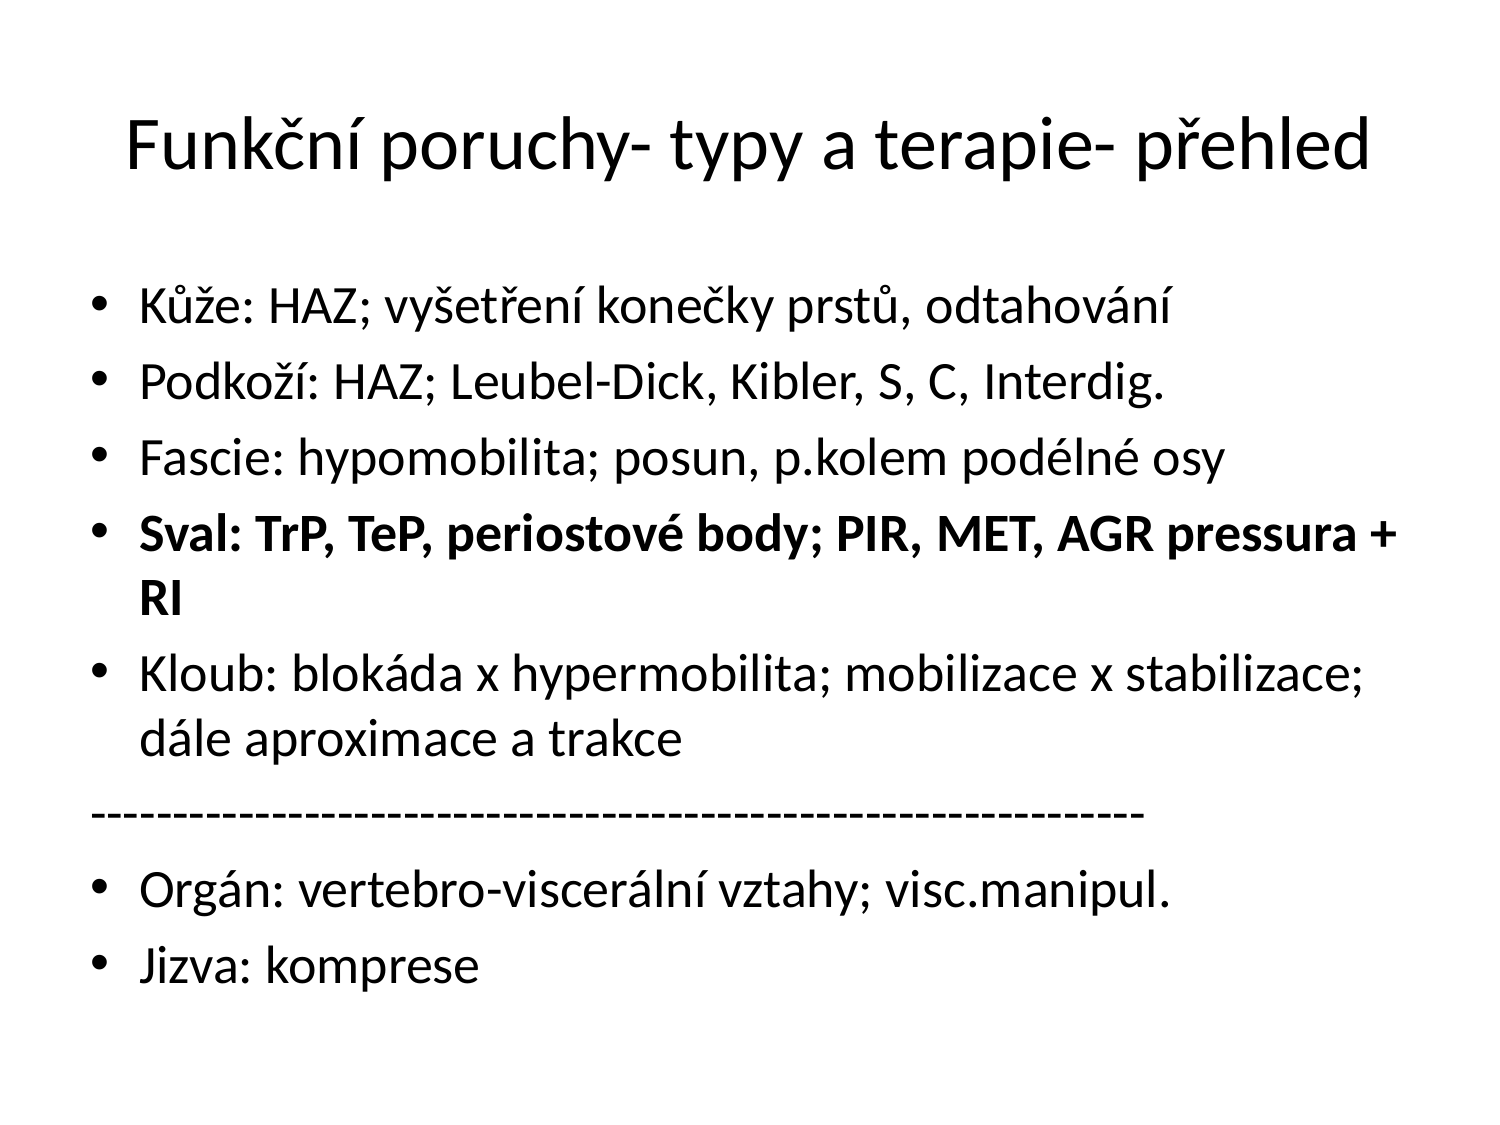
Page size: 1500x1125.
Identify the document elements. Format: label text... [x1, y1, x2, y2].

title Funkční poruchy- typy a terapie- přehled [75, 45, 1425, 233]
list Kůže: HAZ; vyšetření konečky prstů, odtahování Podkoží: HAZ; Leubel-Dick, Kibler, S, C, Interdig. Fascie: hypomobilita; posun, p.kolem podélné osy Sval: TrP, TeP, periostové body; PIR, MET, AGR pressura + RI Kloub: blokáda x hypermobilita; mobilizace x stabilizace; dále aproximace a trakce ---------------------------------------------------------------- Orgán: vertebro-viscerální vztahy; visc.manipul. Jizva: komprese [75, 262, 1425, 1005]
